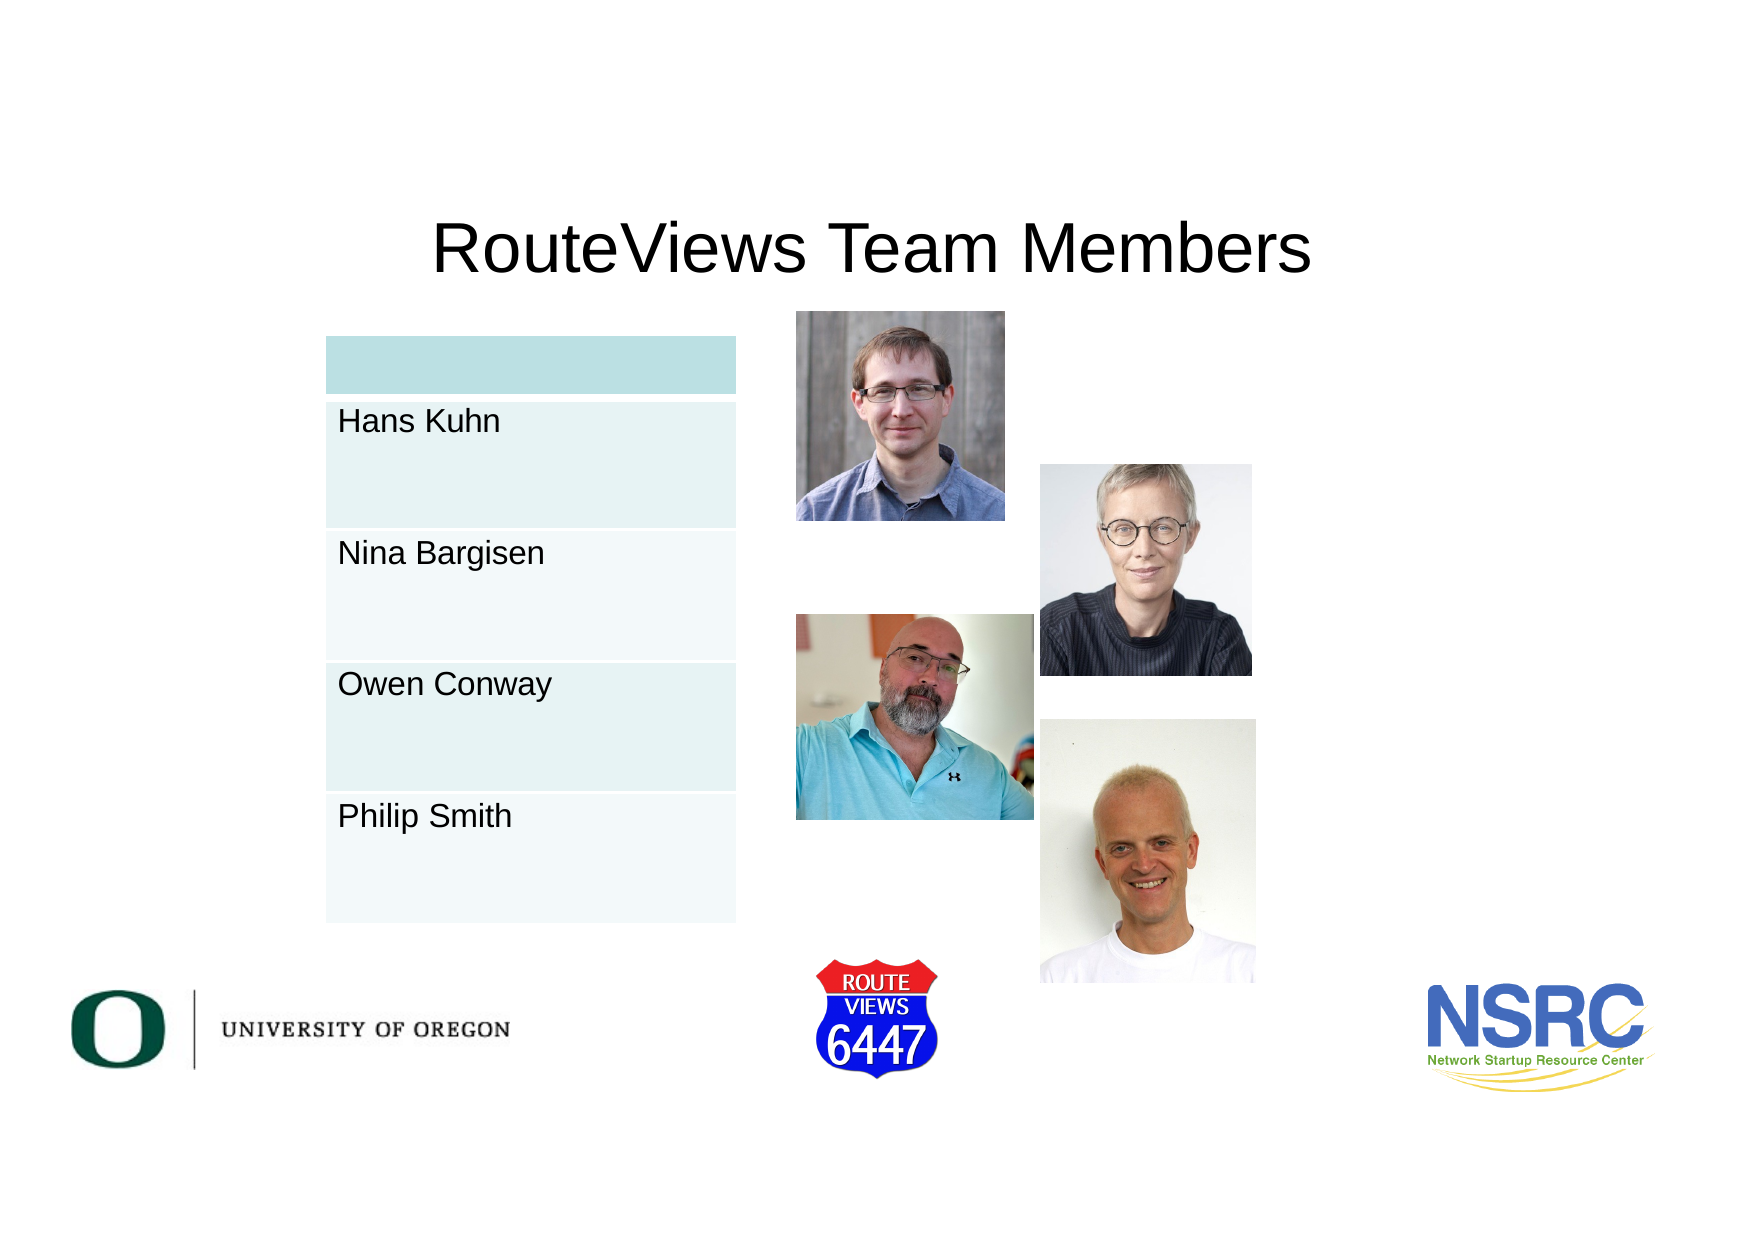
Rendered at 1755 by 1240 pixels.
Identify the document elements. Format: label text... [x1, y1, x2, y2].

picture [1040, 719, 1256, 983]
picture [796, 311, 1006, 521]
table_cell Hans Kuhn [326, 402, 736, 528]
table_cell Owen Conway [326, 663, 736, 791]
picture [796, 614, 1034, 820]
picture [811, 958, 943, 1096]
title RouteViews Team Members [243, 199, 1511, 409]
picture [71, 989, 510, 1070]
table_cell Philip Smith [326, 794, 736, 923]
table_header [326, 336, 736, 394]
table_cell Nina Bargisen [326, 531, 736, 660]
picture [1428, 983, 1655, 1092]
picture [1040, 463, 1252, 676]
